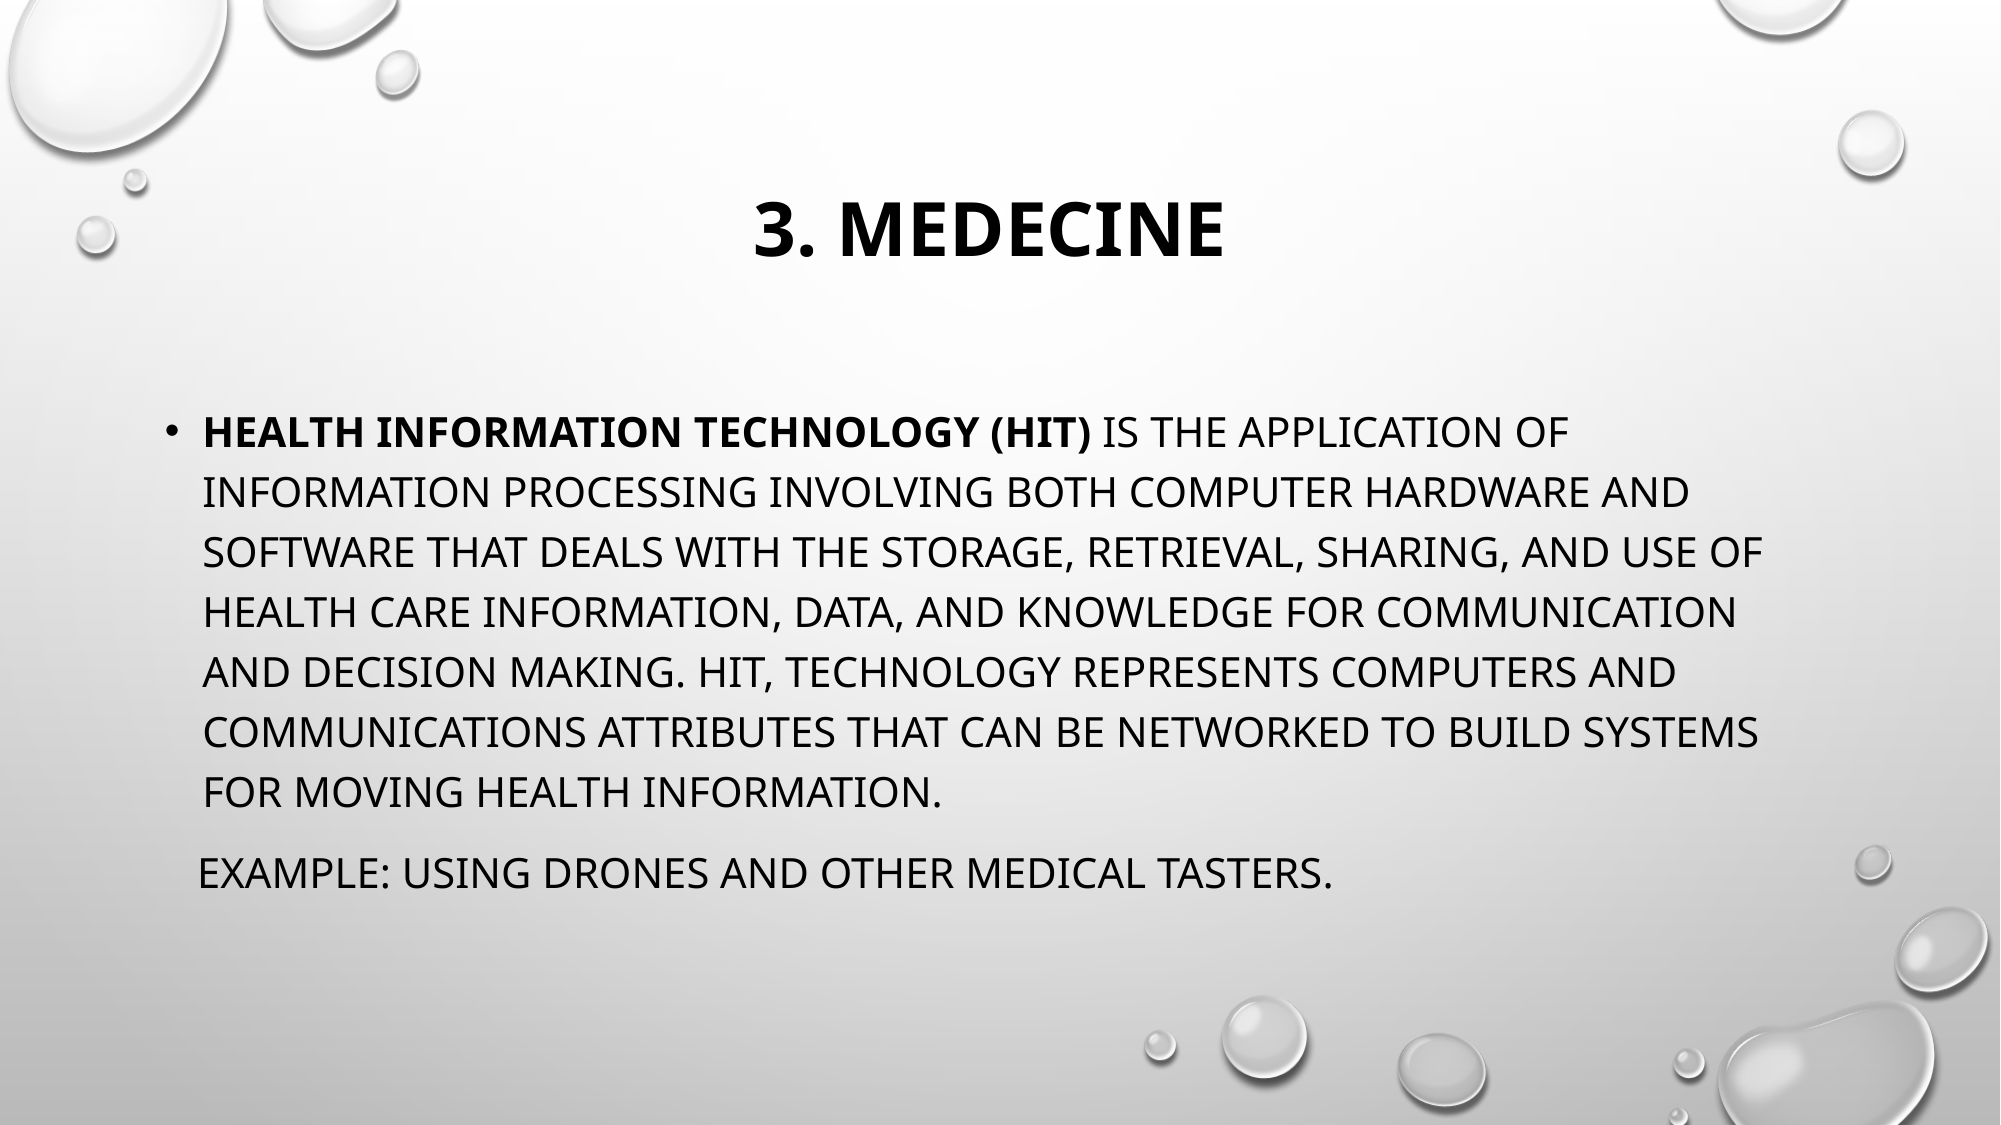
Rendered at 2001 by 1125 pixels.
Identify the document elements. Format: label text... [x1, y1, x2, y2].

picture [0, 0, 2000, 1125]
list Health information technology (HIT) is the application of information processing involving both computer hardware and software that deals with the storage, retrieval, sharing, and use of health care information, data, and knowledge for communication and decision making. HIT, technology represents computers and communications attributes that can be networked to build systems for moving health information. example: using drones and other medical tasters. [149, 388, 1850, 950]
title 3. Medecine [149, 101, 1851, 364]
